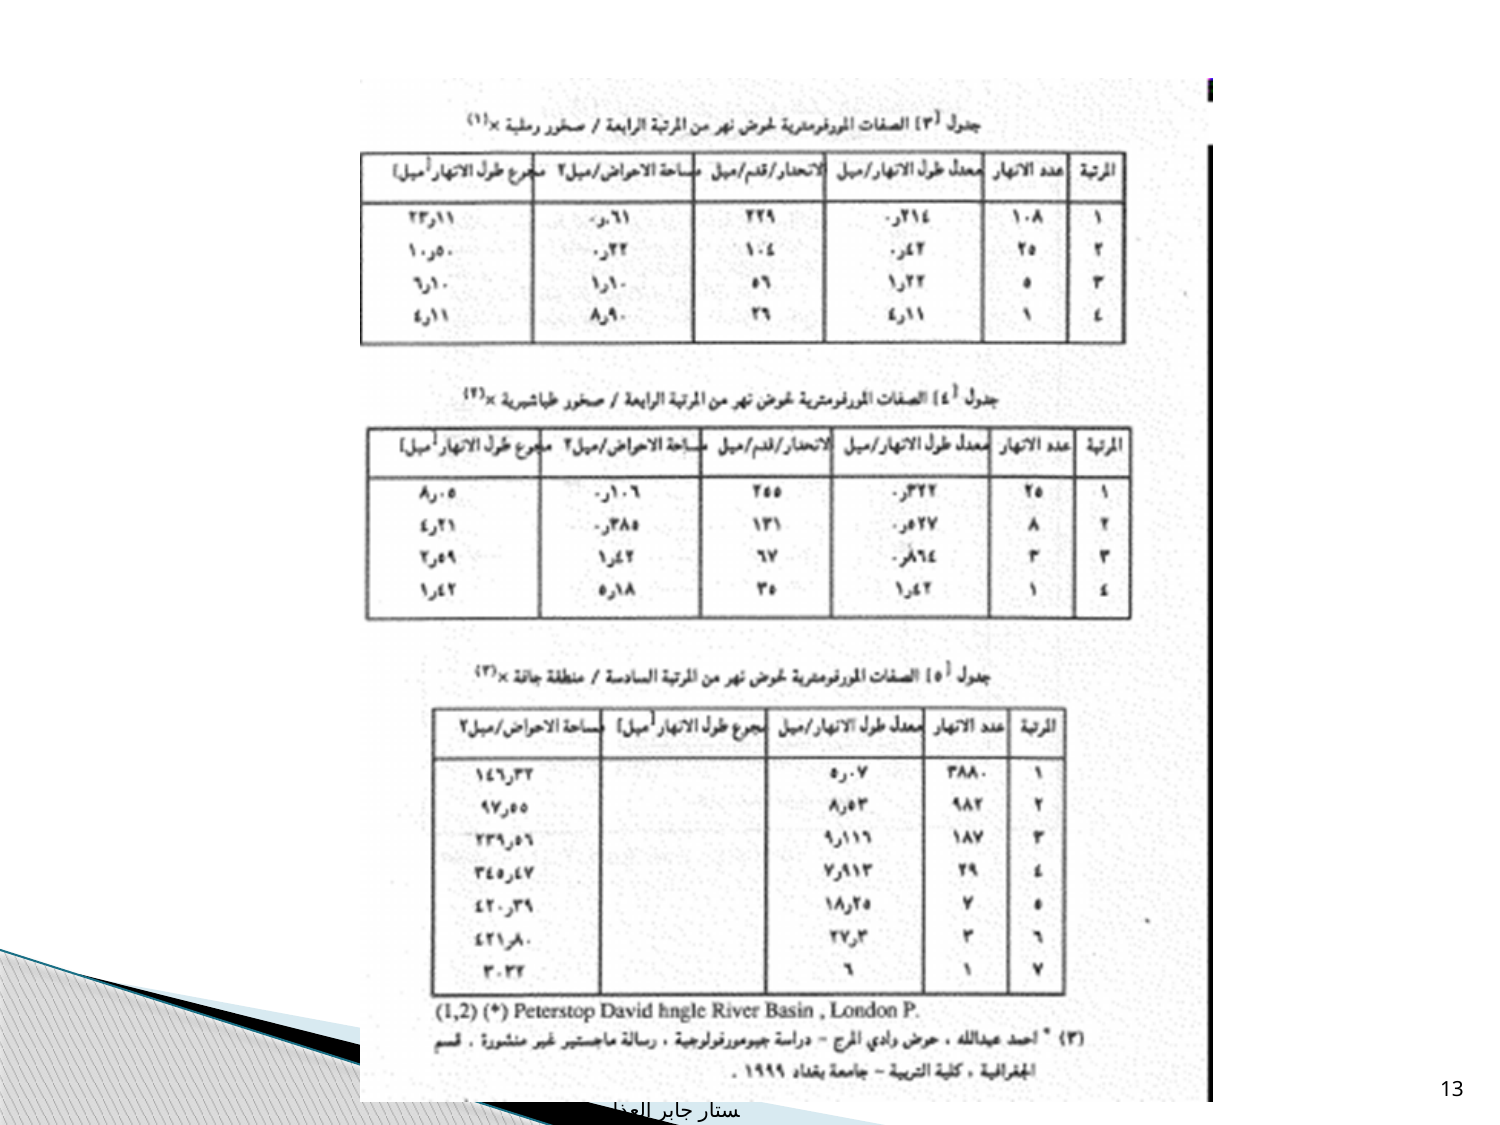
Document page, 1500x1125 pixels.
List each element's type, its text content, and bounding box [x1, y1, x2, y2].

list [359, 77, 1214, 1102]
slide_number 13 [1418, 1051, 1479, 1112]
